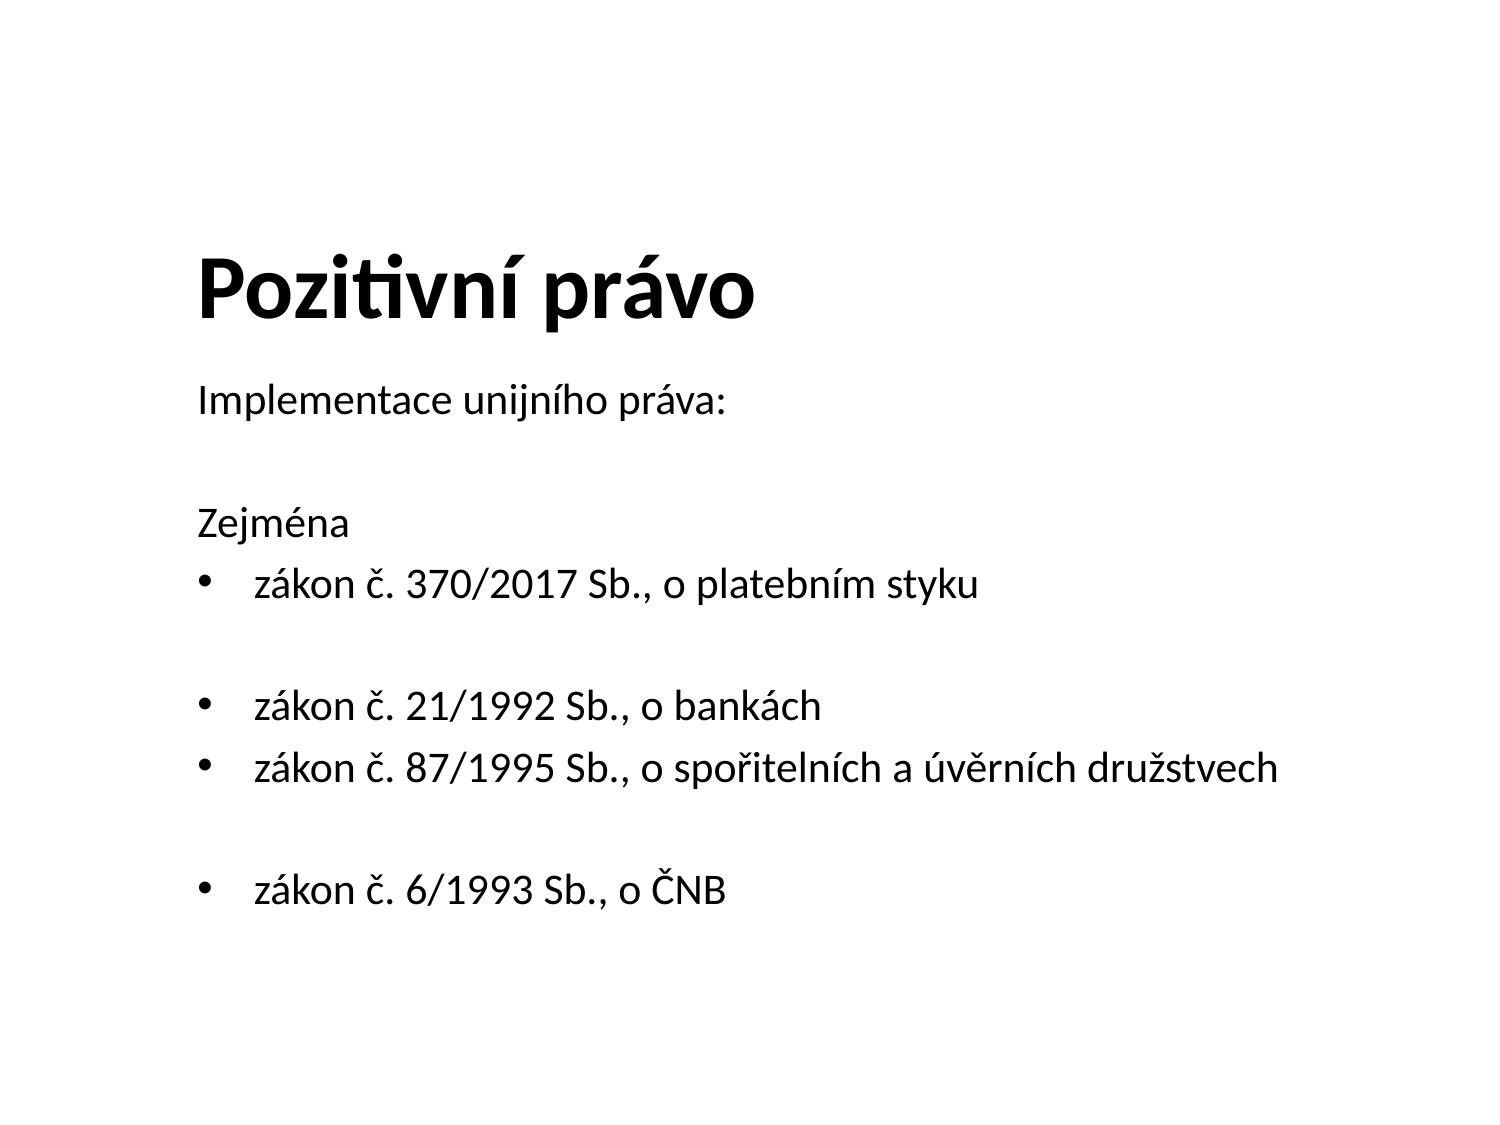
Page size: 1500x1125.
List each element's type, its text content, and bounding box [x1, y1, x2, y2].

title Pozitivní právo [182, 199, 1416, 363]
list Implementace unijního práva: Zejména zákon č. 370/2017 Sb., o platebním styku zákon č. 21/1992 Sb., o bankách zákon č. 87/1995 Sb., o spořitelních a úvěrních družstvech zákon č. 6/1993 Sb., o ČNB [182, 363, 1416, 926]
